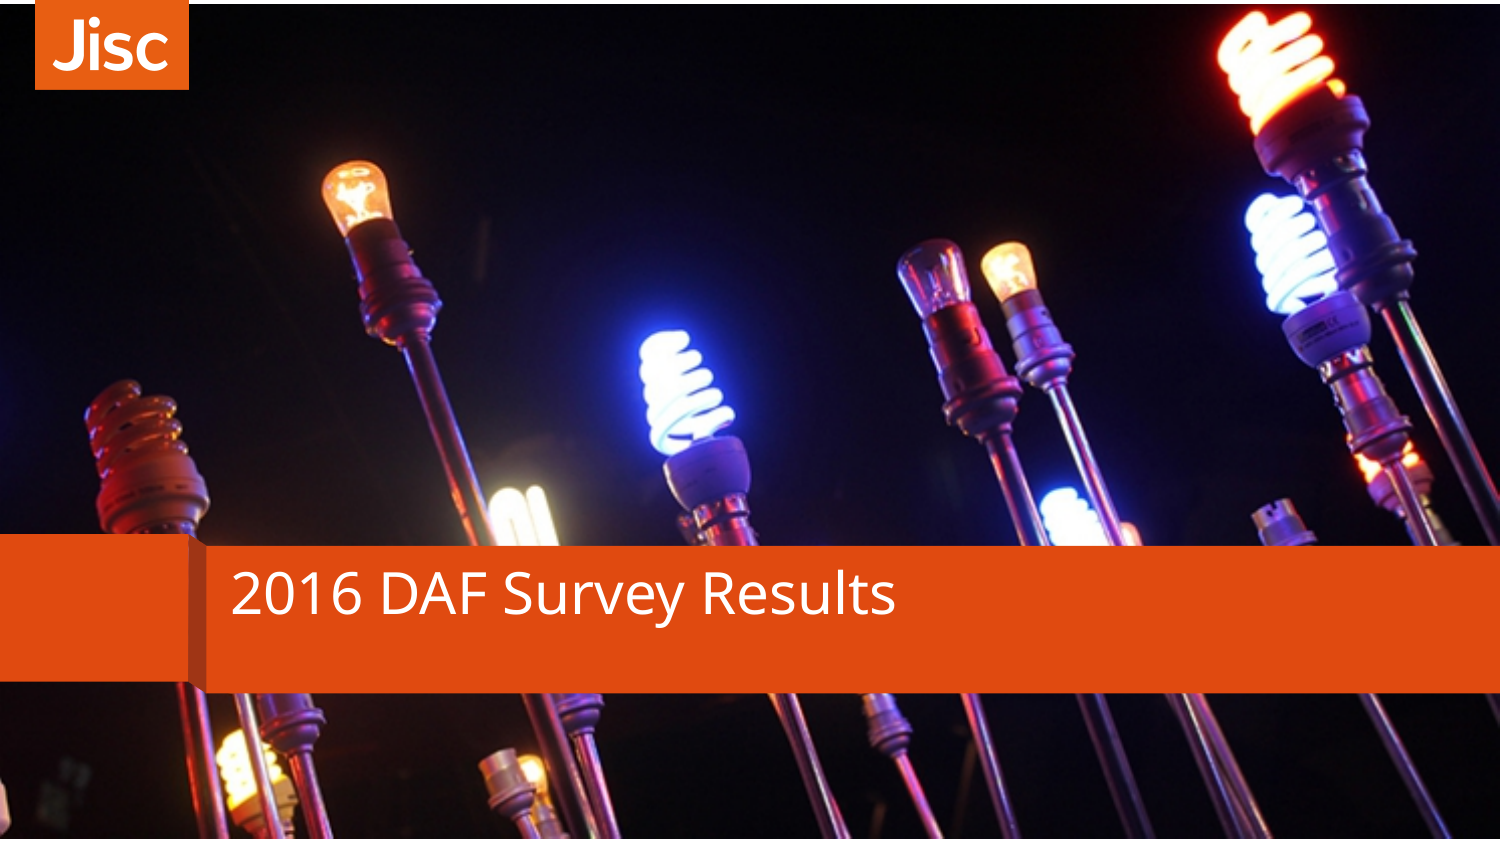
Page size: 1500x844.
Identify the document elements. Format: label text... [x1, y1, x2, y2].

picture [0, 0, 1500, 545]
picture [0, 682, 1500, 839]
list 2016 DAF Survey Results [230, 564, 1317, 597]
